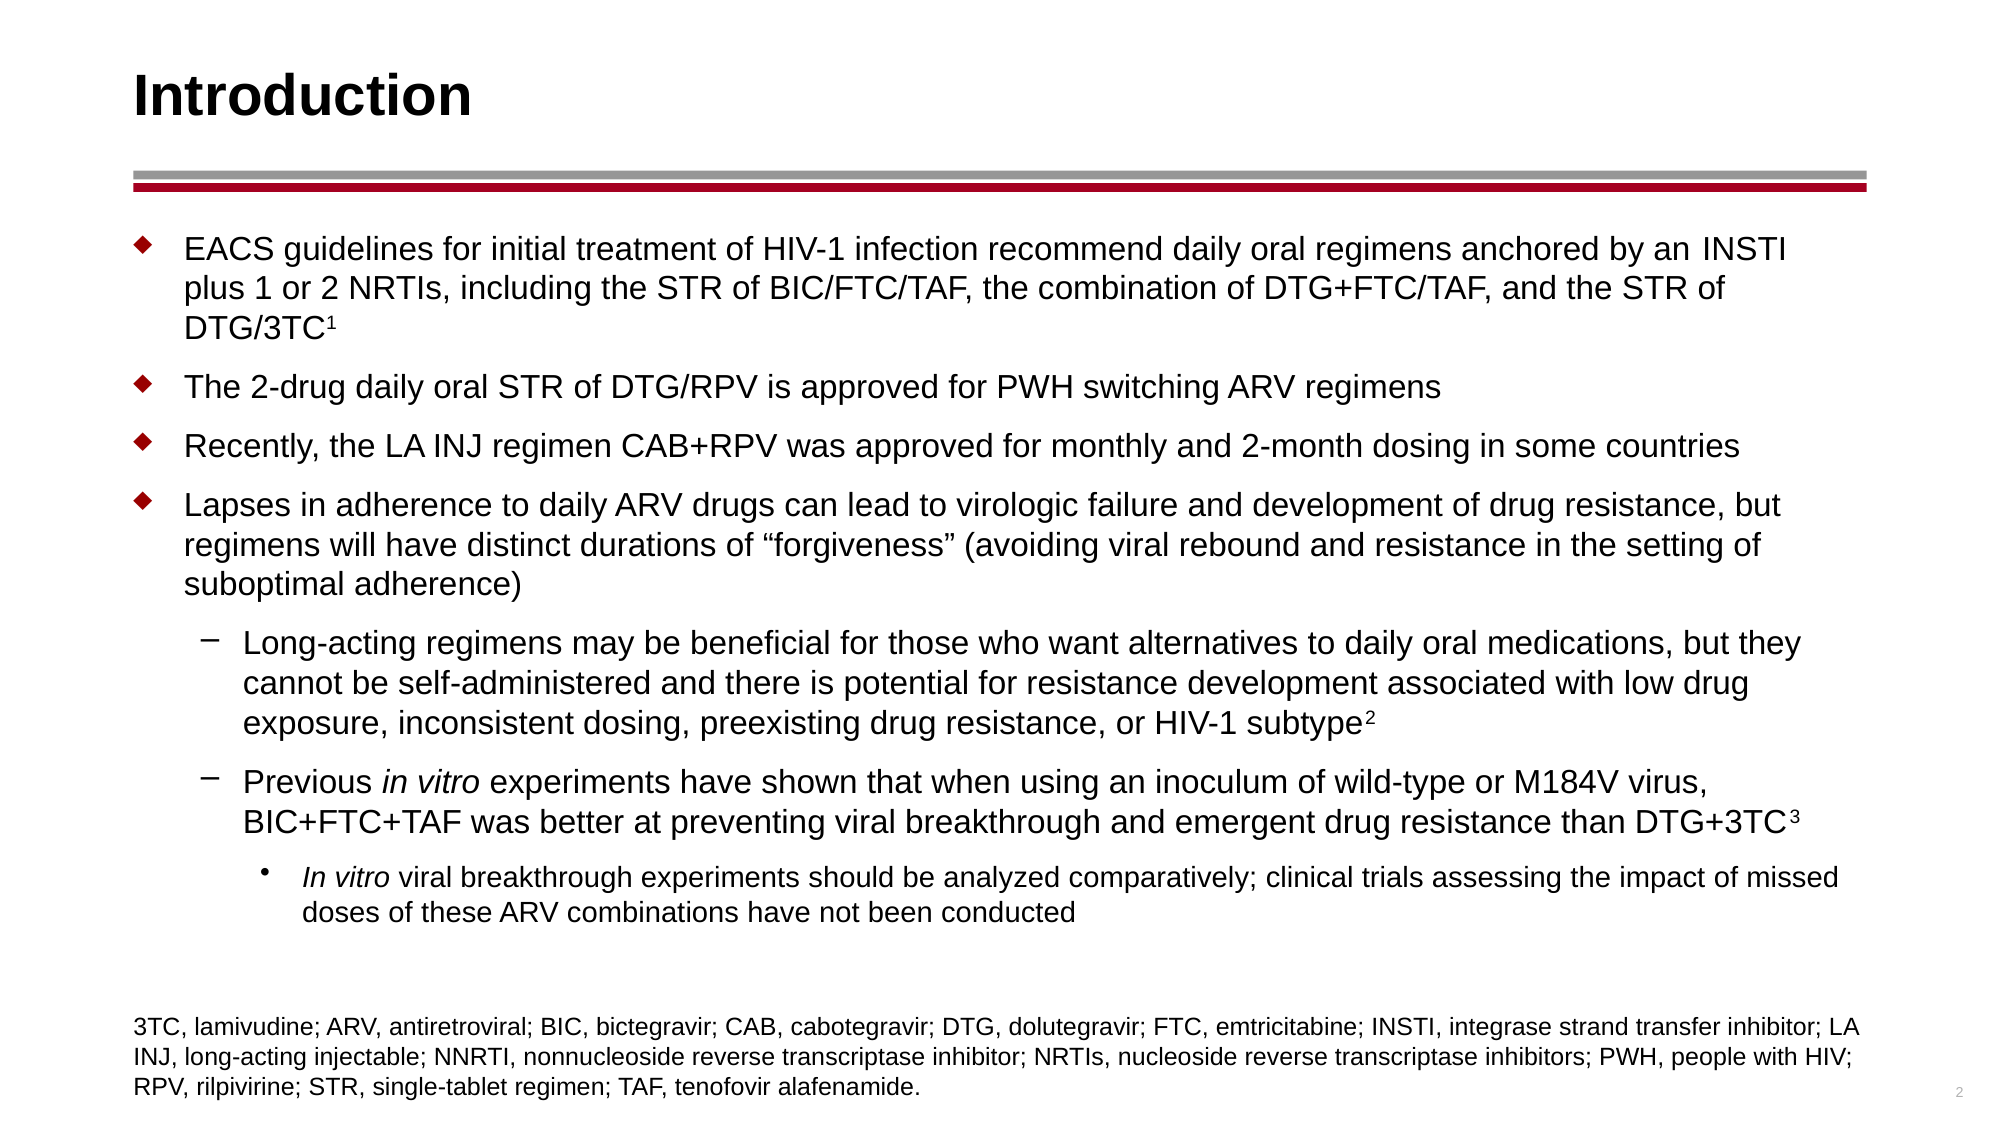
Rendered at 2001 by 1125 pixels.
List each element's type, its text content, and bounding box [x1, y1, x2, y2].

title Introduction [133, 27, 1867, 157]
slide_number 2 [1866, 1040, 1964, 1100]
list 3TC, lamivudine; ARV, antiretroviral; BIC, bictegravir; CAB, cabotegravir; DTG, dolutegravir; FTC, emtricitabine; INSTI, integrase strand transfer inhibitor; LA INJ, long-acting injectable; NNRTI, nonnucleoside reverse transcriptase inhibitor; NRTIs, nucleoside reverse transcriptase inhibitors; PWH, people with HIV; RPV, rilpivirine; STR, single-tablet regimen; TAF, tenofovir alafenamide. [133, 1008, 1867, 1101]
list EACS guidelines for initial treatment of HIV-1 infection recommend daily oral regimens anchored by an INSTI plus 1 or 2 NRTIs, including the STR of BIC/FTC/TAF, the combination of DTG+FTC/TAF, and the STR of DTG/3TC1 The 2-drug daily oral STR of DTG/RPV is approved for PWH switching ARV regimens Recently, the LA INJ regimen CAB+RPV was approved for monthly and 2-month dosing in some countries Lapses in adherence to daily ARV drugs can lead to virologic failure and development of drug resistance, but regimens will have distinct durations of “forgiveness” (avoiding viral rebound and resistance in the setting of suboptimal adherence) Long-acting regimens may be beneficial for those who want alternatives to daily oral medications, but they cannot be self-administered and there is potential for resistance development associated with low drug exposure, inconsistent dosing, preexisting drug resistance, or HIV-1 subtype2 Previous in vitro experiments have shown that when using an inoculum of wild-type or M184V virus, BIC+FTC+TAF was better at preventing viral breakthrough and emergent drug resistance than DTG+3TC3 In vitro viral breakthrough experiments should be analyzed comparatively; clinical trials assessing the impact of missed doses of these ARV combinations have not been conducted [133, 219, 1867, 984]
